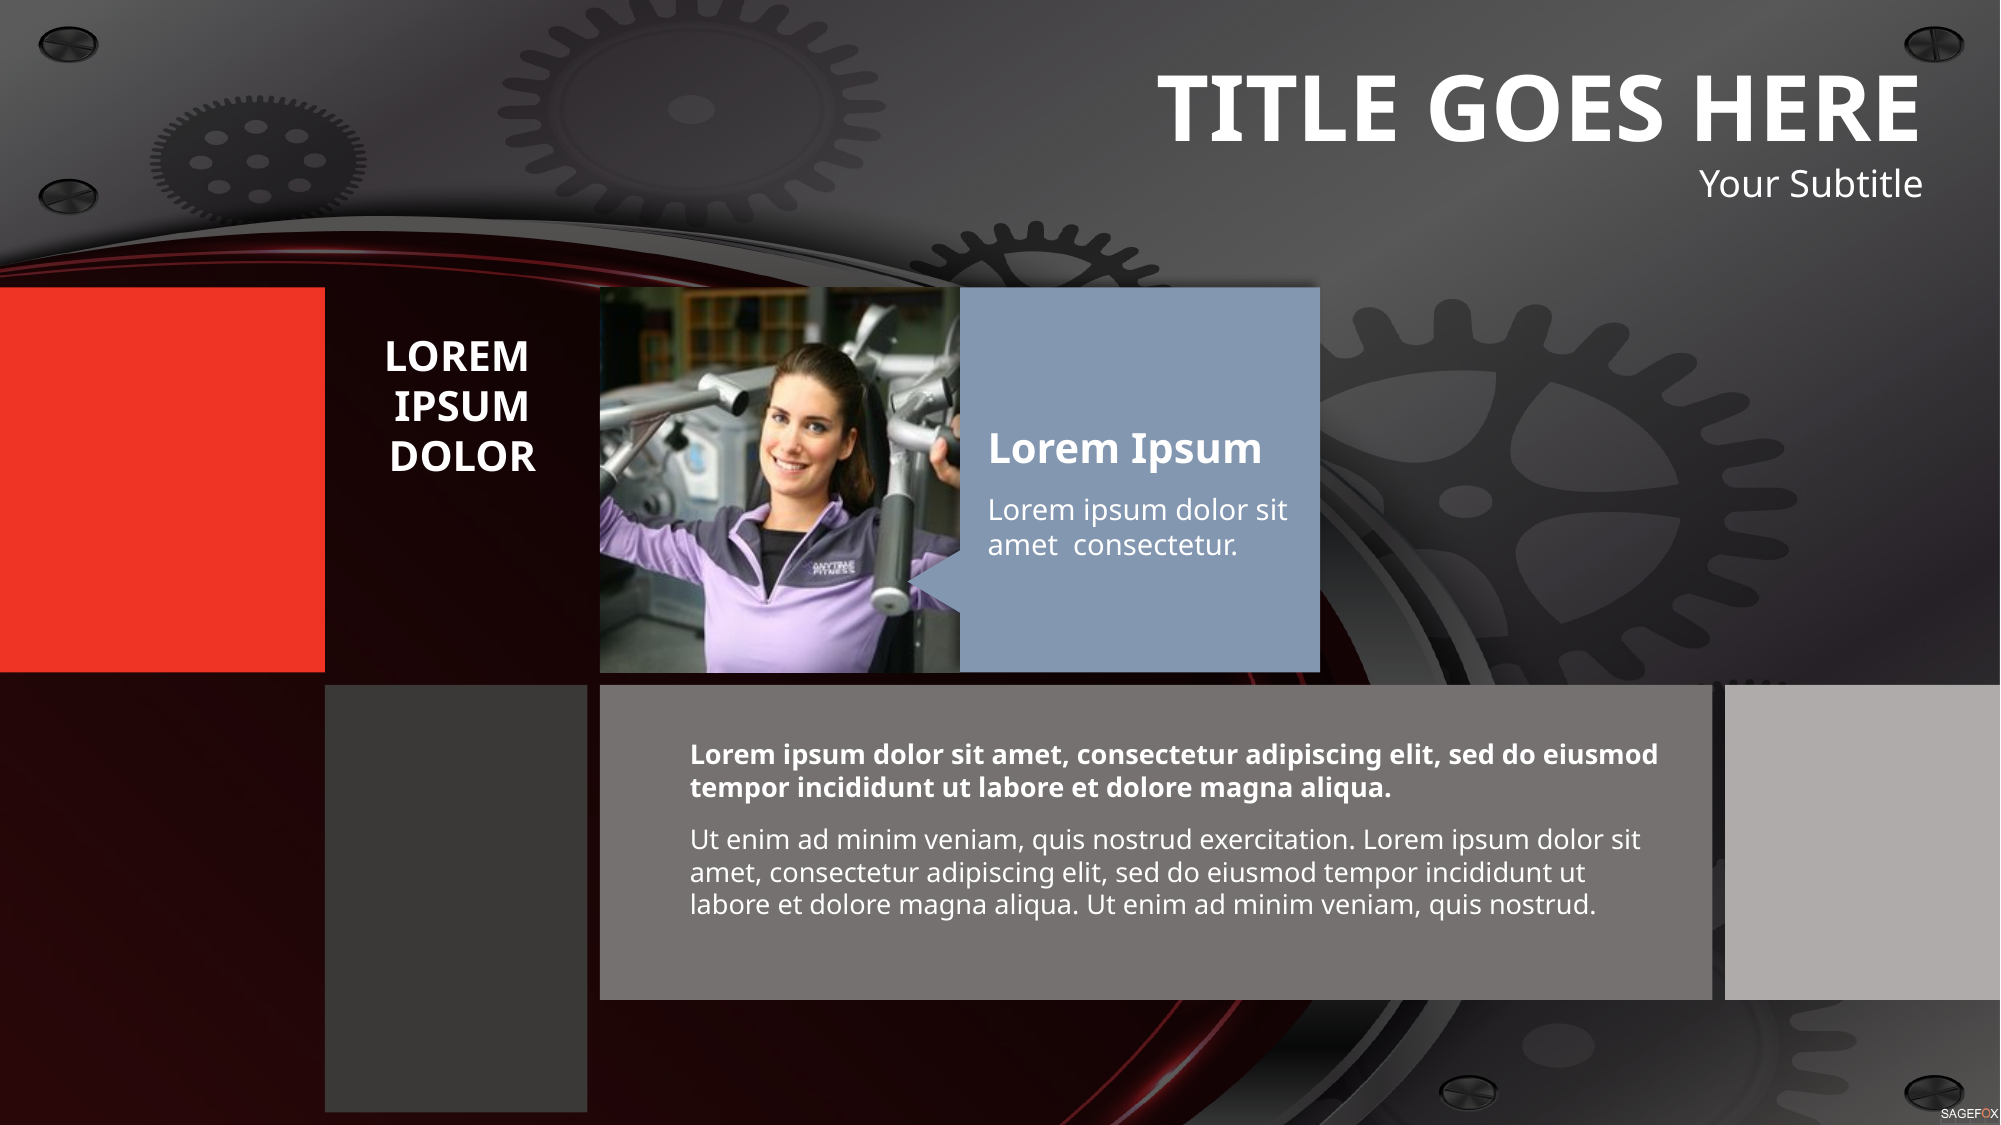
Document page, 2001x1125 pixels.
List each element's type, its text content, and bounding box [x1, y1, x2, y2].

text_box [905, 286, 1322, 674]
text_box Lorem ipsum dolor sit amet, consectetur adipiscing elit, sed do eiusmod tempor incididunt ut labore et dolore magna aliqua. Ut enim ad minim veniam, quis nostrud exercitation. Lorem ipsum dolor sit amet, consectetur adipiscing elit, sed do eiusmod tempor incididunt ut labore et dolore magna aliqua. Ut enim ad minim veniam, quis nostrud. [675, 730, 1678, 928]
picture [0, 0, 2001, 1125]
text_box [599, 684, 1713, 1001]
text_box [1724, 684, 2000, 1001]
text_box [0, 286, 326, 673]
text_box [599, 286, 955, 673]
text_box TITLE GOES HERE Your Subtitle [1035, 42, 1939, 212]
text_box [324, 684, 588, 1113]
text_box Lorem Ipsum Lorem ipsum dolor sit amet consectetur. [977, 416, 1303, 567]
text_box LOREM IPSUM DOLOR [324, 324, 600, 485]
